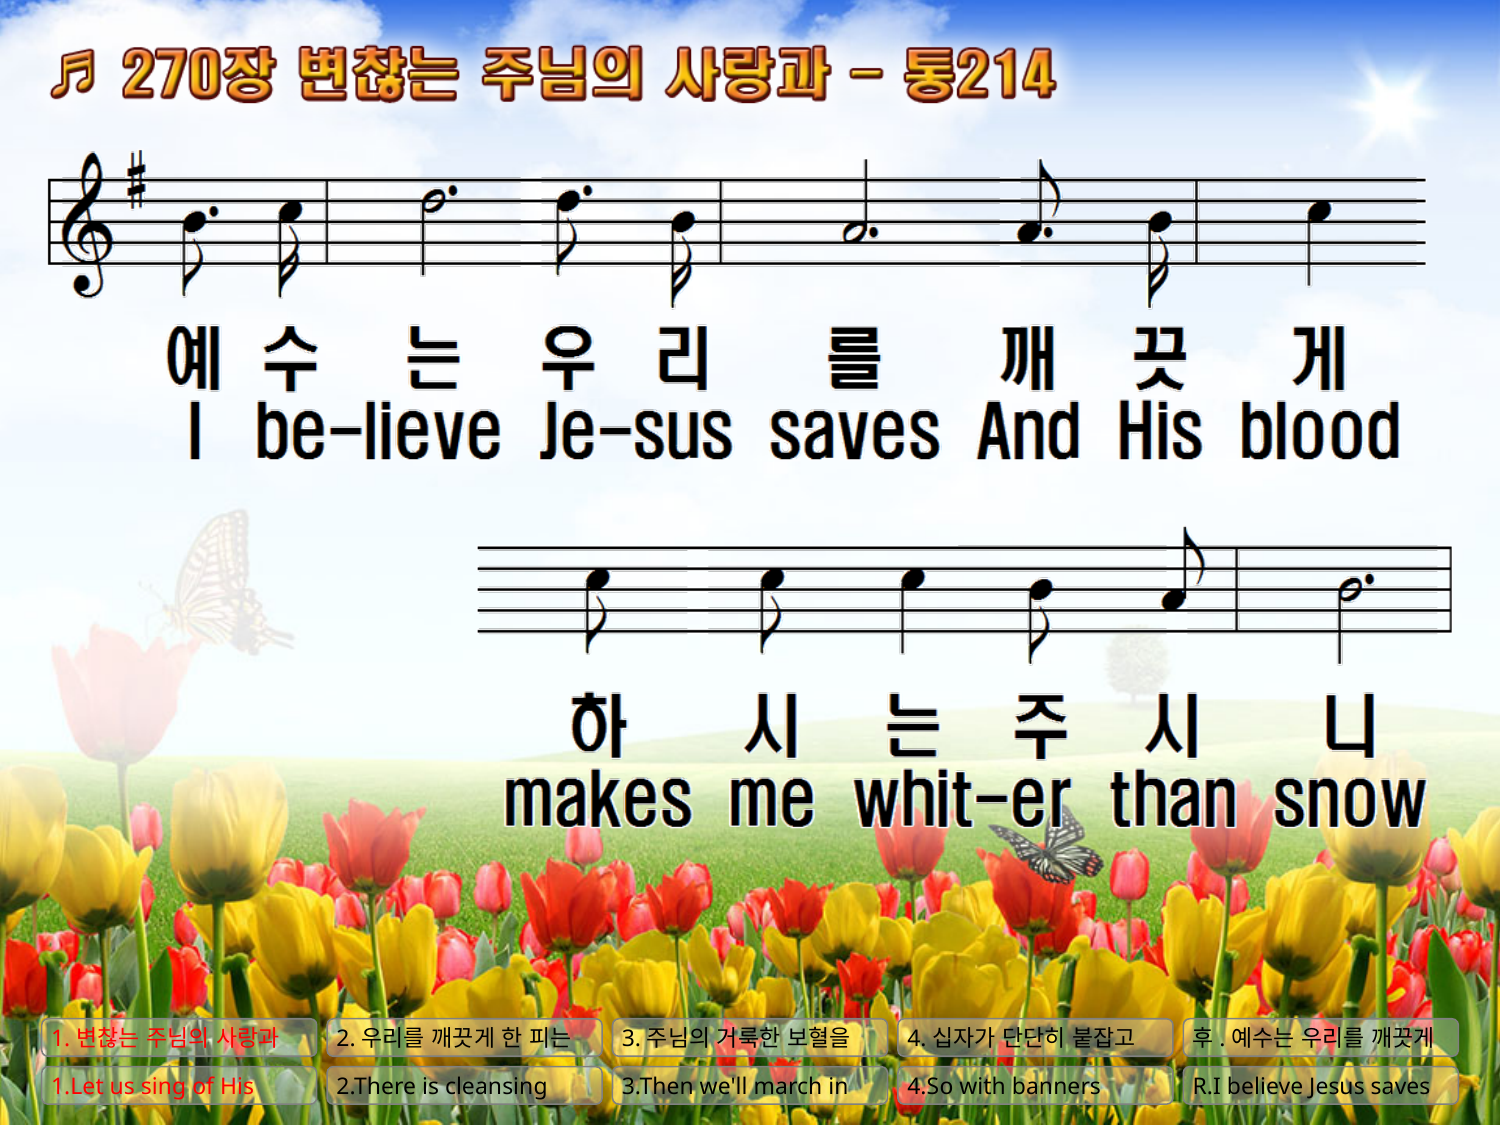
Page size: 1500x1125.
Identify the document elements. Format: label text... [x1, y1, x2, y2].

text_box 2.There is cleansing [327, 1066, 603, 1105]
text_box 2.우리를 깨끗게 한 피는 [327, 1018, 603, 1057]
text_box 후.예수는 우리를 깨끗게 [1183, 1018, 1459, 1057]
text_box 1.변찮는 주님의 사랑과 [41, 1018, 317, 1057]
text_box 3.Then we'll march in [612, 1066, 888, 1105]
text_box 4.So with banners [897, 1066, 1173, 1105]
picture [0, 0, 1500, 1125]
text_box 3.주님의 거룩한 보혈을 [612, 1018, 888, 1057]
text_box 4.십자가 단단히 붙잡고 [897, 1018, 1173, 1057]
text_box R.I believe Jesus saves [1183, 1066, 1459, 1105]
text_box 1.Let us sing of His [41, 1066, 317, 1105]
